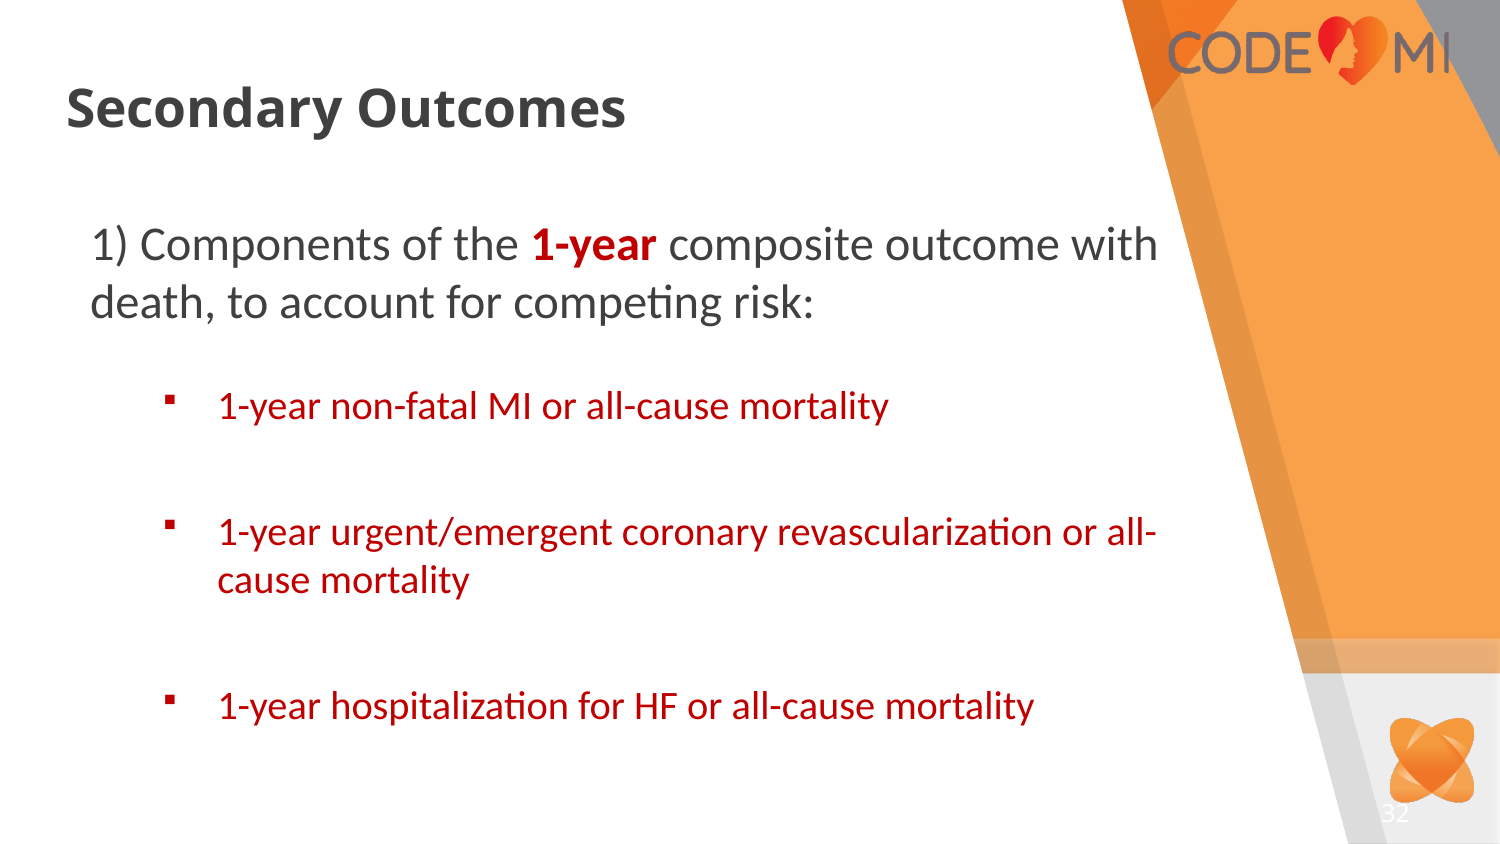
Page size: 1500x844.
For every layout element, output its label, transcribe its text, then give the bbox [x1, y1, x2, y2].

list 1) Components of the 1-year composite outcome with death, to account for competing risk: 1-year non-fatal MI or all-cause mortality 1-year urgent/emergent coronary revascularization or all-cause mortality 1-year hospitalization for HF or all-cause mortality [75, 196, 1176, 745]
picture [1123, 0, 1500, 638]
table_cell Dr. Paul Ratana [1333, 638, 1500, 644]
picture [1362, 703, 1481, 830]
title Secondary Outcomes [50, 58, 1085, 154]
